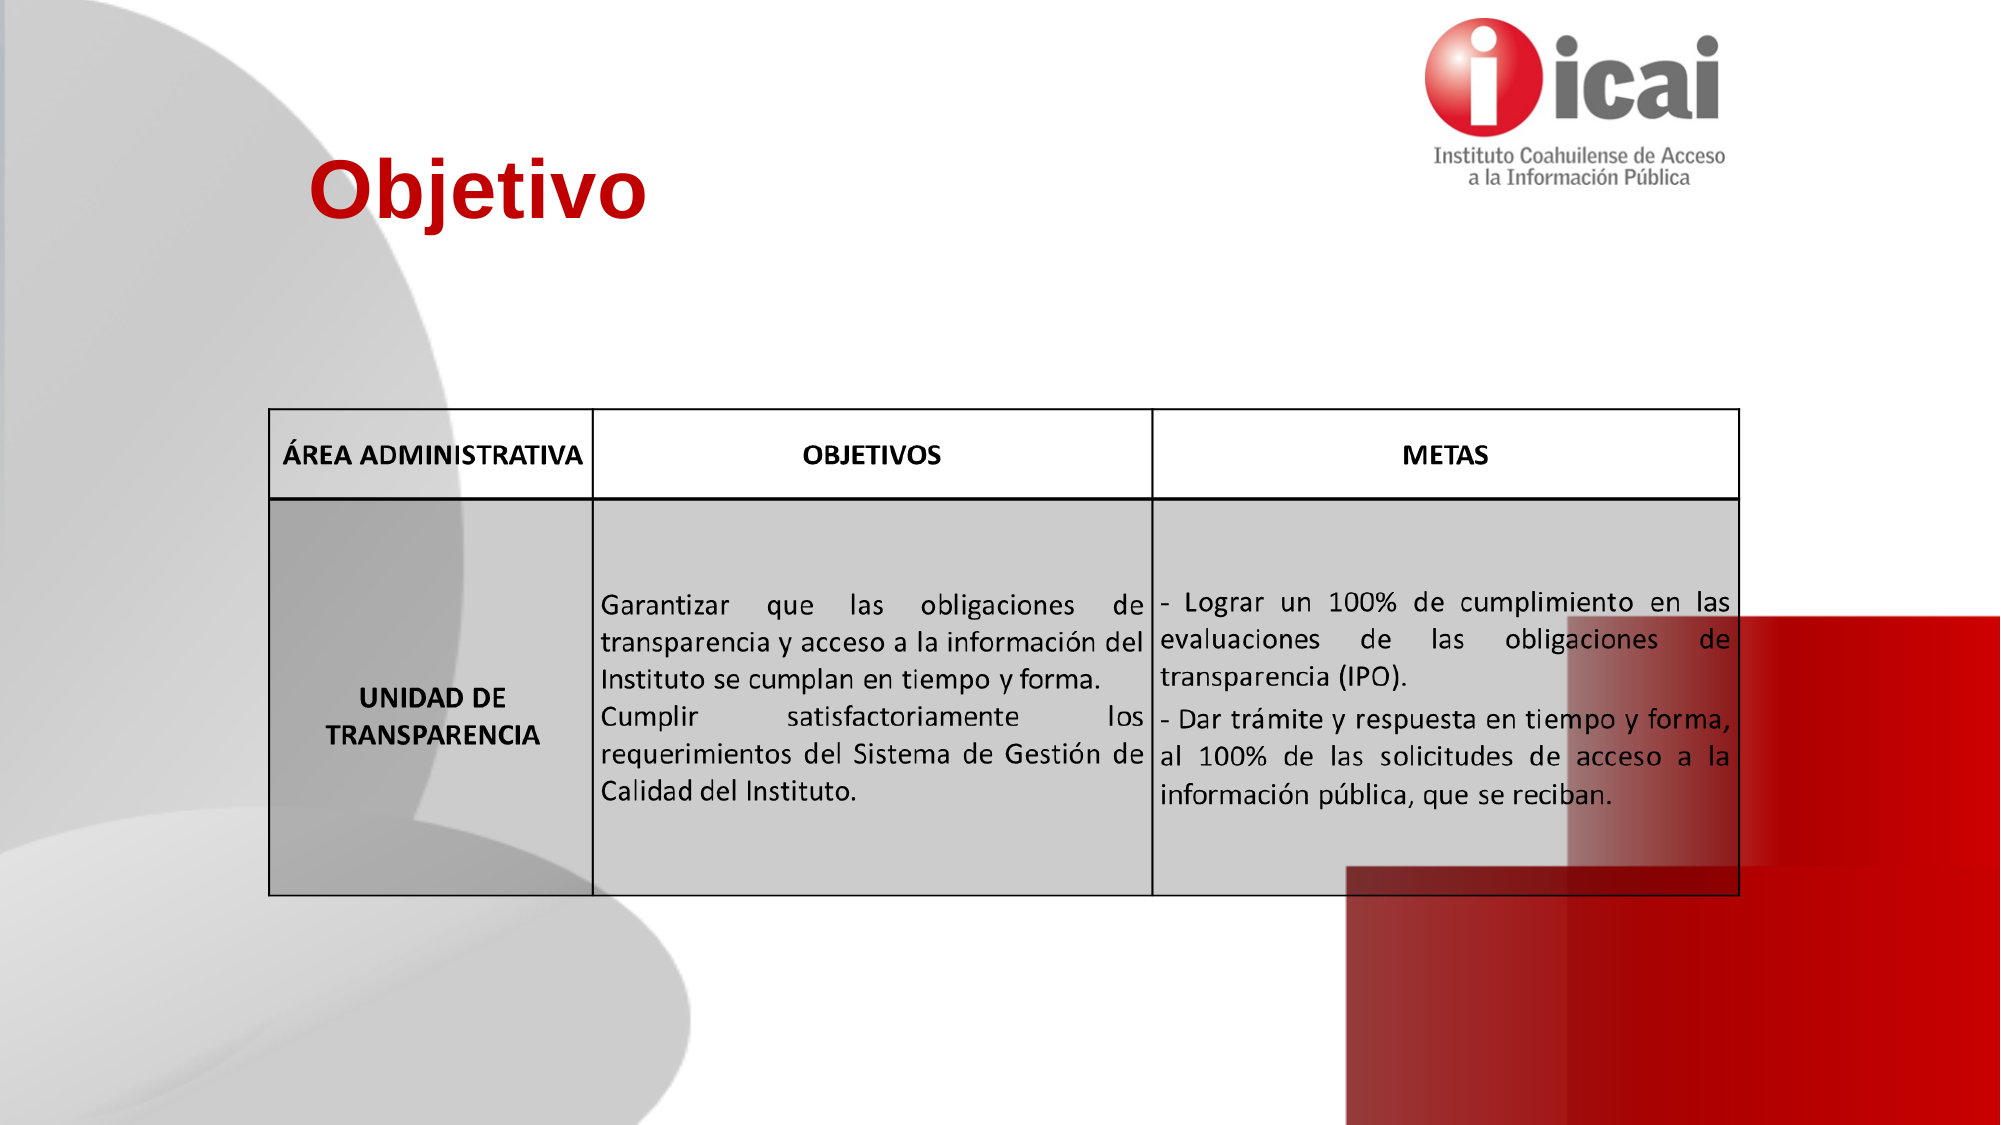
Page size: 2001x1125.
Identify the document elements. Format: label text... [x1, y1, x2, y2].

text_box Objetivo [293, 127, 664, 243]
picture [0, 0, 2000, 1125]
